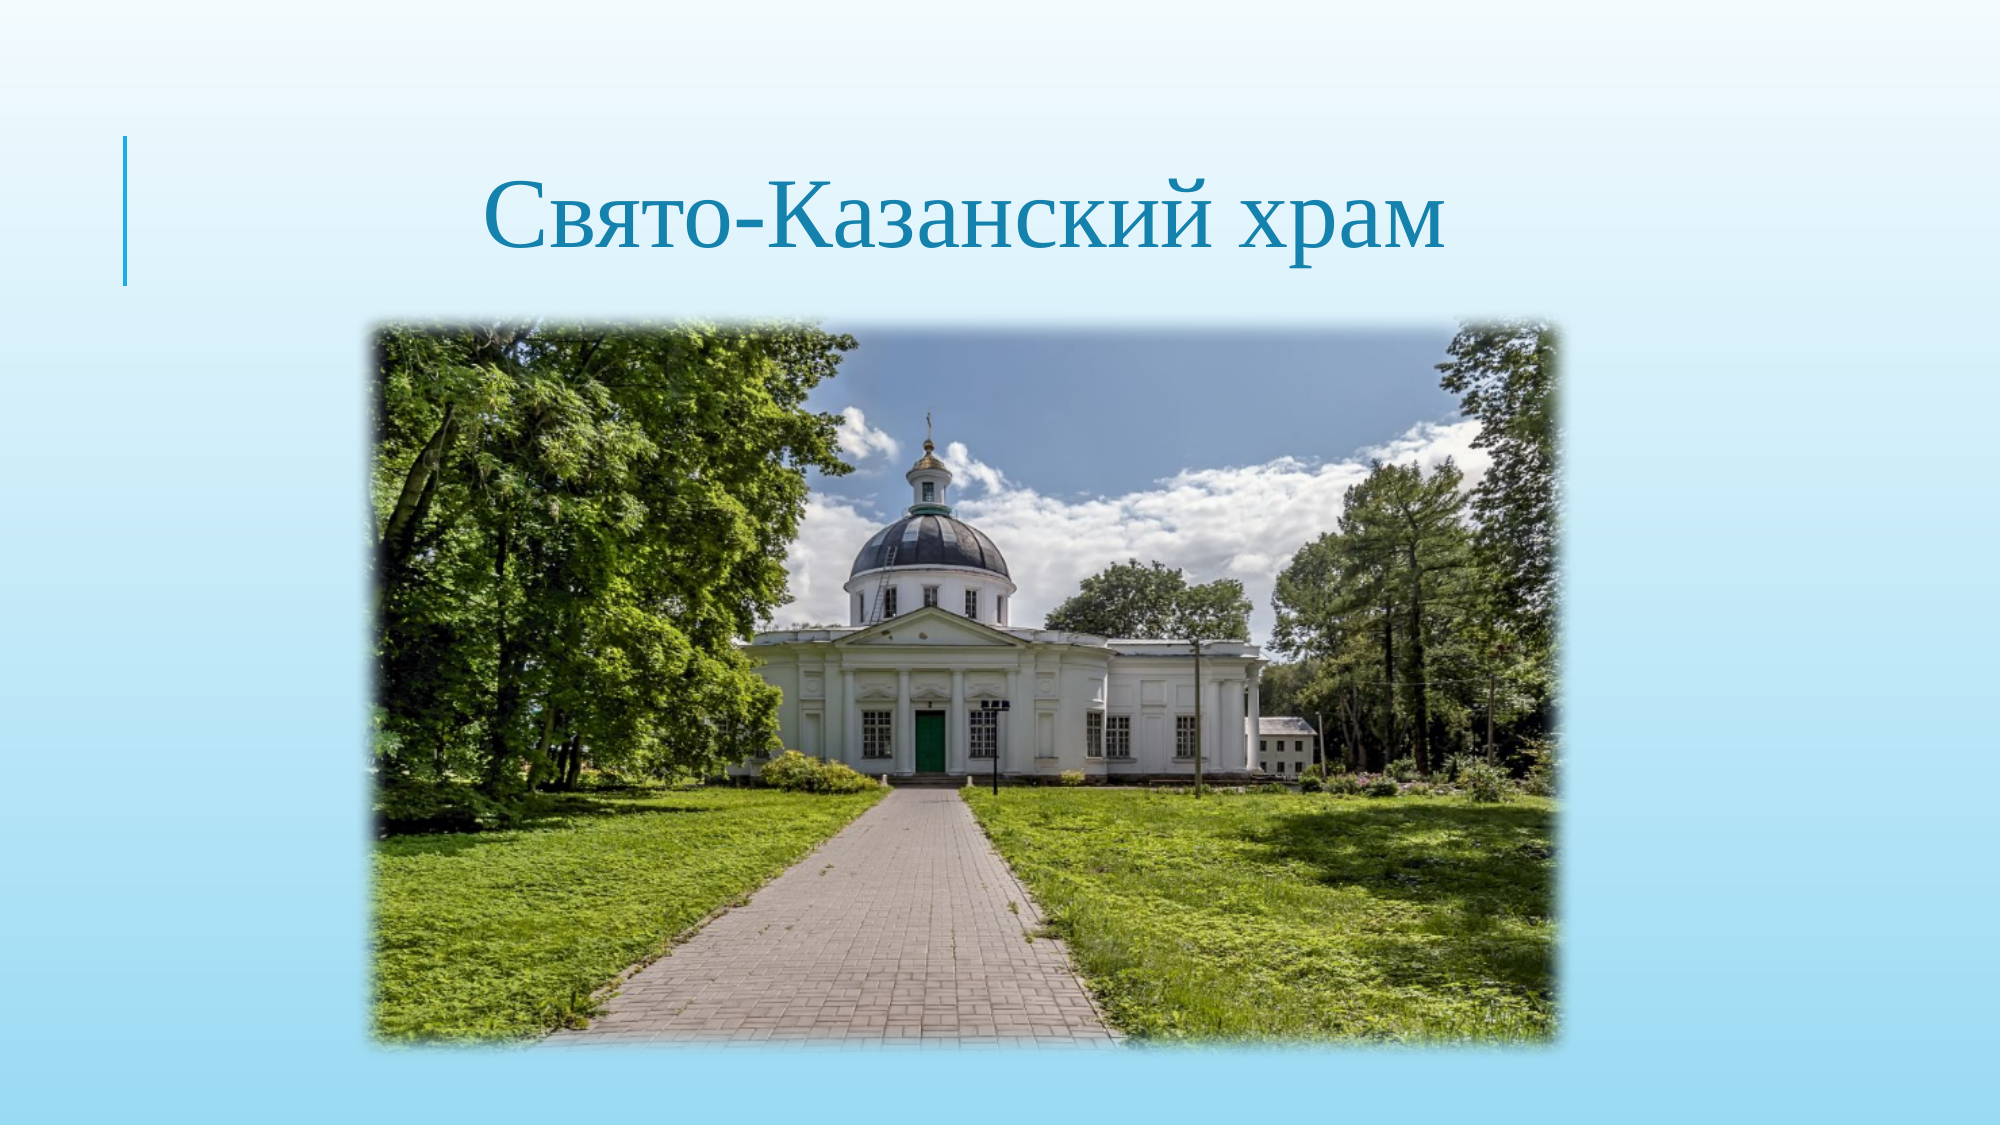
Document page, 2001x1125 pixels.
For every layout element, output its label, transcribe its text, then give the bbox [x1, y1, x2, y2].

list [356, 310, 1574, 1060]
title Свято-Казанский храм [168, 96, 1763, 342]
